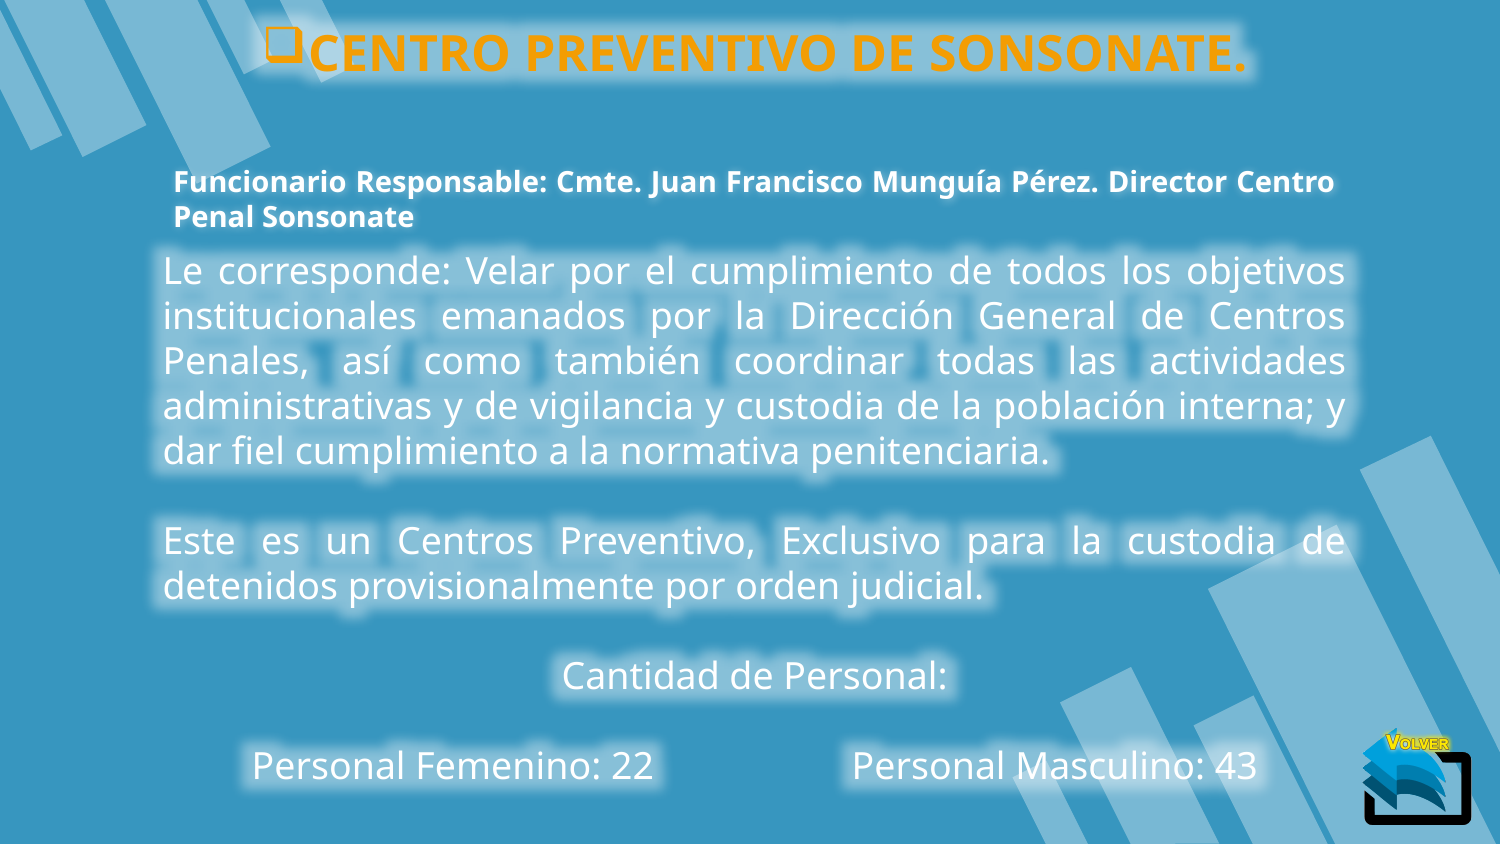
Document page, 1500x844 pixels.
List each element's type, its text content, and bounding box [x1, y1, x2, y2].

picture [1361, 726, 1472, 827]
text_box CENTRO PREVENTIVO DE SONSONATE. Le corresponde: Velar por el cumplimiento de todos los objetivos institucionales emanados por la Dirección General de Centros Penales, así como también coordinar todas las actividades administrativas y de vigilancia y custodia de la población interna; y dar fiel cumplimiento a la normativa penitenciaria. Este es un Centros Preventivo, Exclusivo para la custodia de detenidos provisionalmente por orden judicial. Cantidad de Personal: Personal Femenino: 22 Personal Masculino: 43 [147, 79, 1362, 765]
text_box Funcionario Responsable: Cmte. Juan Francisco Munguía Pérez. Director Centro Penal Sonsonate [158, 148, 1352, 244]
